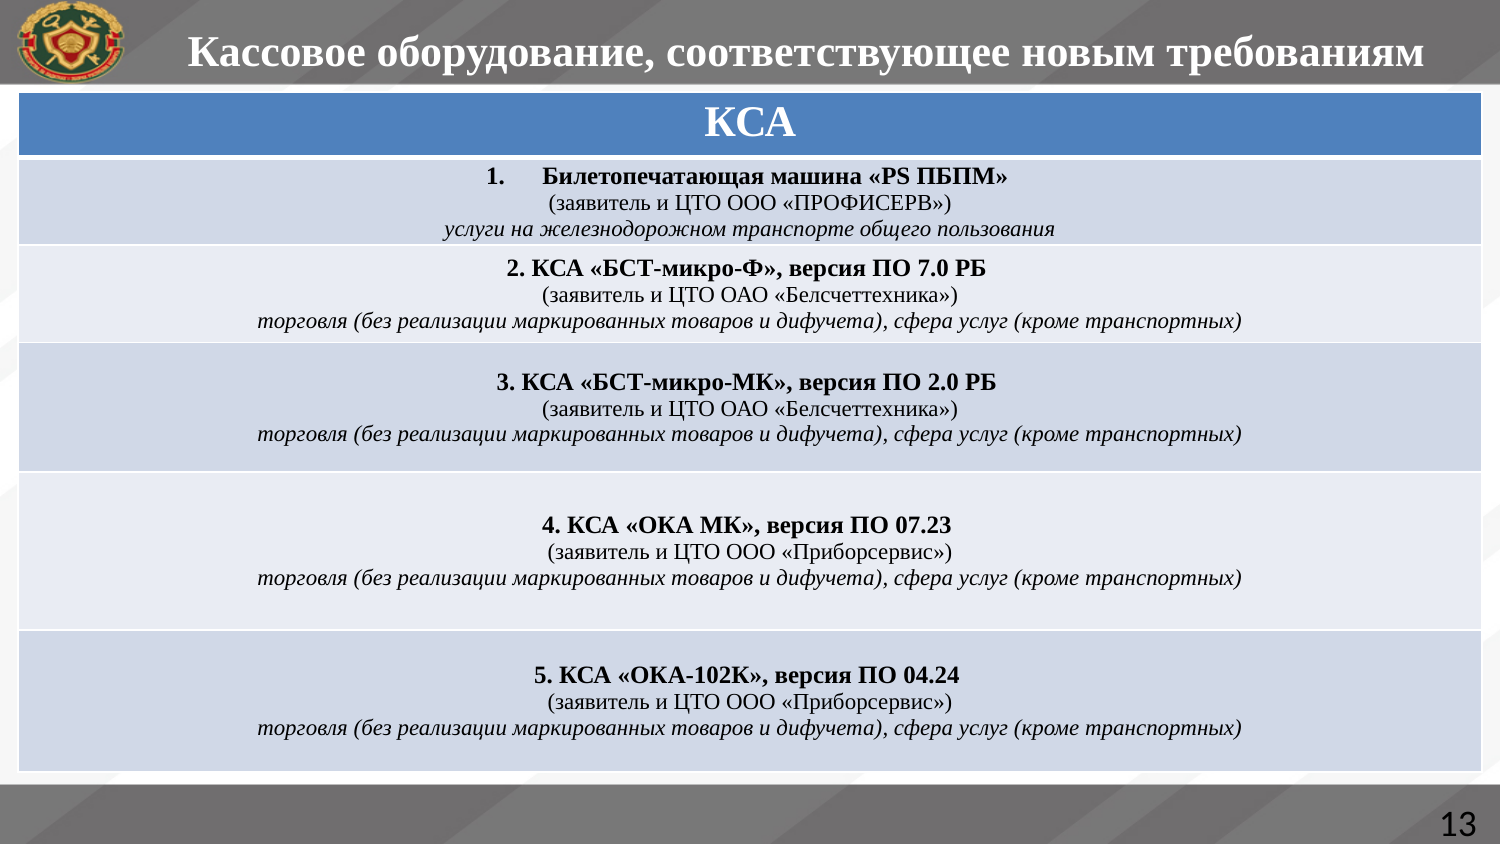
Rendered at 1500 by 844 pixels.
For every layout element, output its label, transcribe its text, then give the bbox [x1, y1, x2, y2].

table_cell Билетопечатающая машина «PS ПБПМ» (заявитель и ЦТО ООО «ПРОФИСЕРВ») услуги на железнодорожном транспорте общего пользования [19, 160, 1481, 244]
text_box 13 [1414, 801, 1500, 842]
text_box Кассовое оборудование, соответствующее новым требованиям [132, 14, 1483, 84]
table_cell 4. КСА «ОКА МК», версия ПО 07.23 (заявитель и ЦТО ООО «Приборсервис») торговля (без реализации маркированных товаров и дифучета), сфера услуг (кроме транспортных) [19, 473, 1481, 629]
table_cell 2. КСА «БСТ-микро-Ф», версия ПО 7.0 РБ (заявитель и ЦТО ОАО «Белсчеттехника») торговля (без реализации маркированных товаров и дифучета), сфера услуг (кроме транспортных) [19, 246, 1481, 342]
picture [0, 0, 1500, 844]
table_header КСА [19, 93, 1481, 155]
table_cell 3. КСА «БСТ-микро-МК», версия ПО 2.0 РБ (заявитель и ЦТО ОАО «Белсчеттехника») торговля (без реализации маркированных товаров и дифучета), сфера услуг (кроме транспортных) [19, 343, 1481, 471]
table_cell 5. КСА «ОКА-102К», версия ПО 04.24 (заявитель и ЦТО ООО «Приборсервис») торговля (без реализации маркированных товаров и дифучета), сфера услуг (кроме транспортных) [19, 631, 1481, 771]
